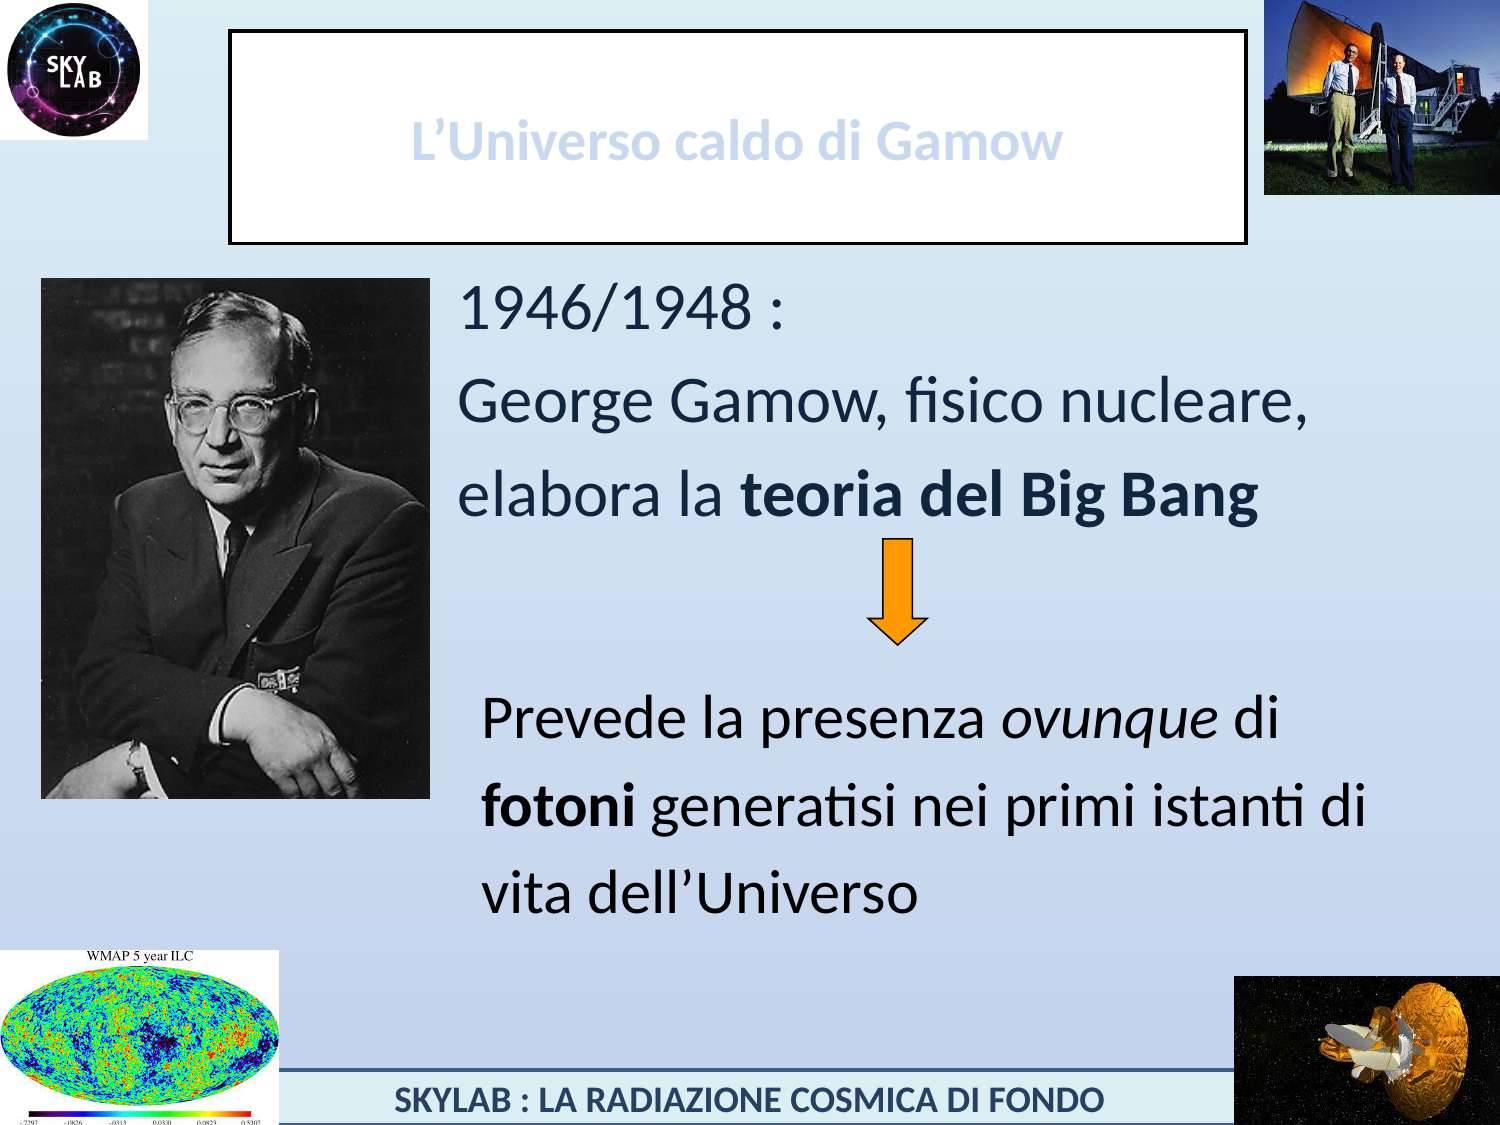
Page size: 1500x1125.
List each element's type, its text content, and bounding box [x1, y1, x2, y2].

text_box [868, 538, 928, 646]
picture [0, 950, 279, 1125]
picture [1234, 976, 1500, 1125]
text_box Prevede la presenza ovunque di fotoni generatisi nei primi istanti di vita dell’Universo [466, 668, 1500, 976]
list 1946/1948 : George Gamow, fisico nucleare, elabora la teoria del Big Bang [442, 255, 1424, 563]
picture [1264, 0, 1500, 195]
picture [40, 278, 430, 799]
picture [0, 0, 148, 140]
title L’Universo caldo di Gamow [228, 29, 1248, 245]
